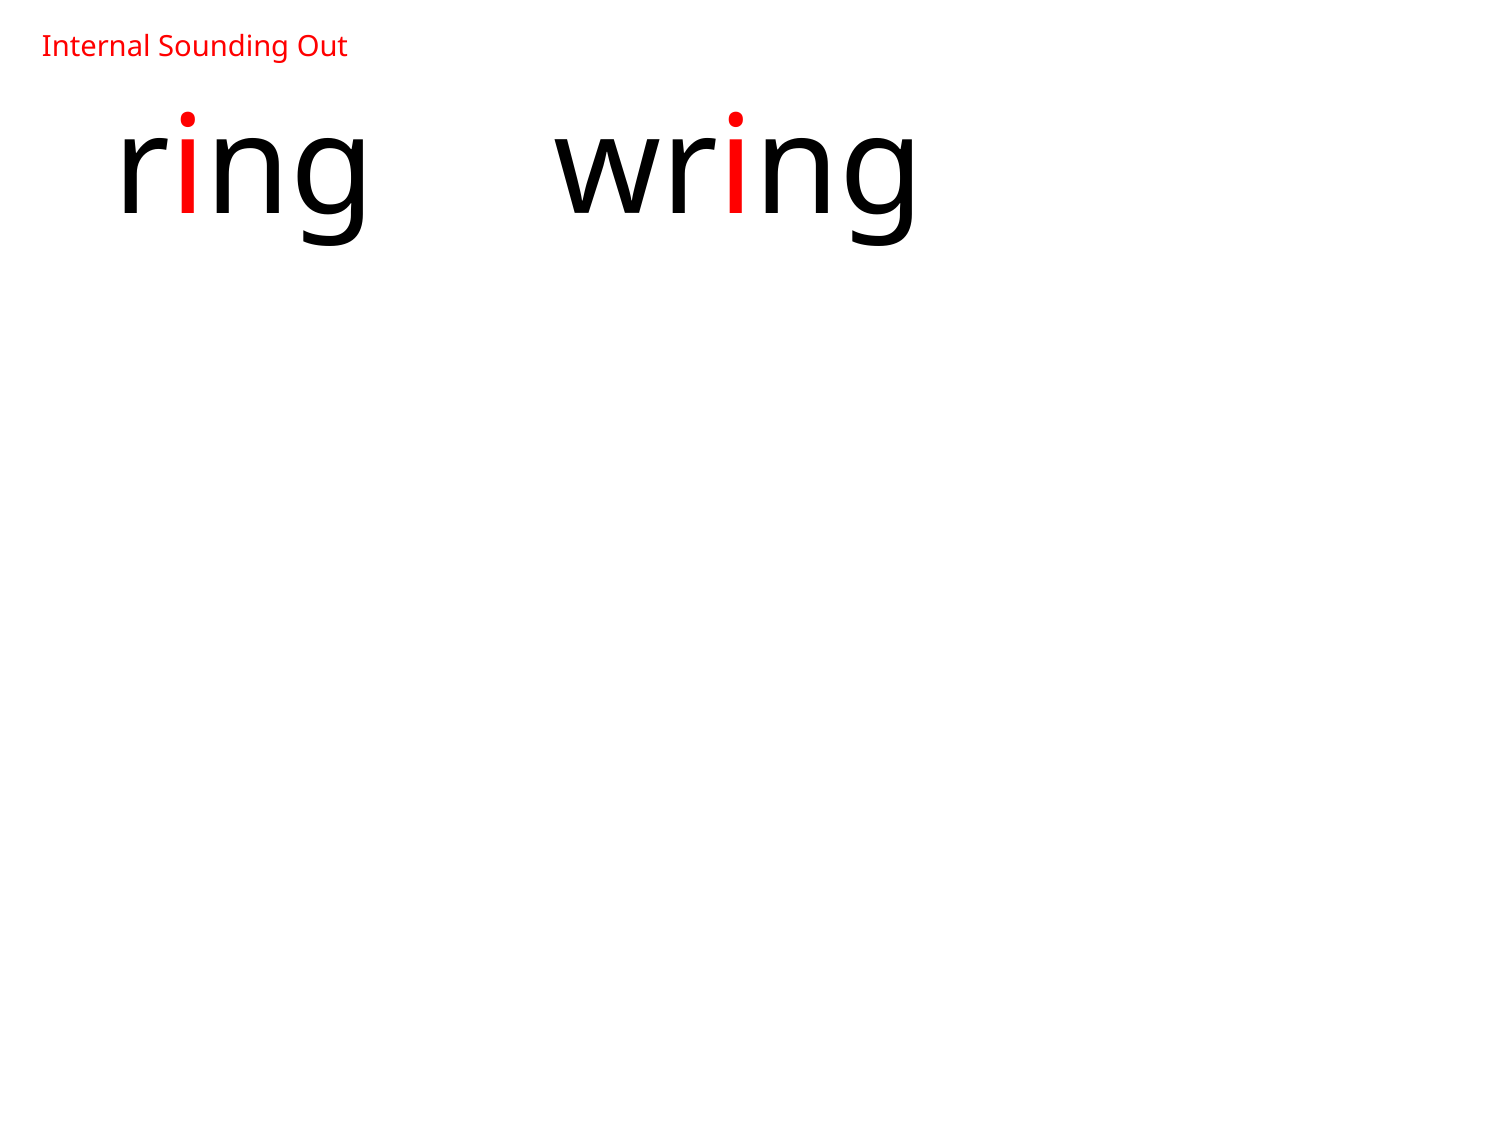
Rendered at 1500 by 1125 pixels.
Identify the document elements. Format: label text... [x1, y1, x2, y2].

text_box ring wring [27, 68, 1462, 249]
text_box Internal Sounding Out [27, 19, 515, 70]
